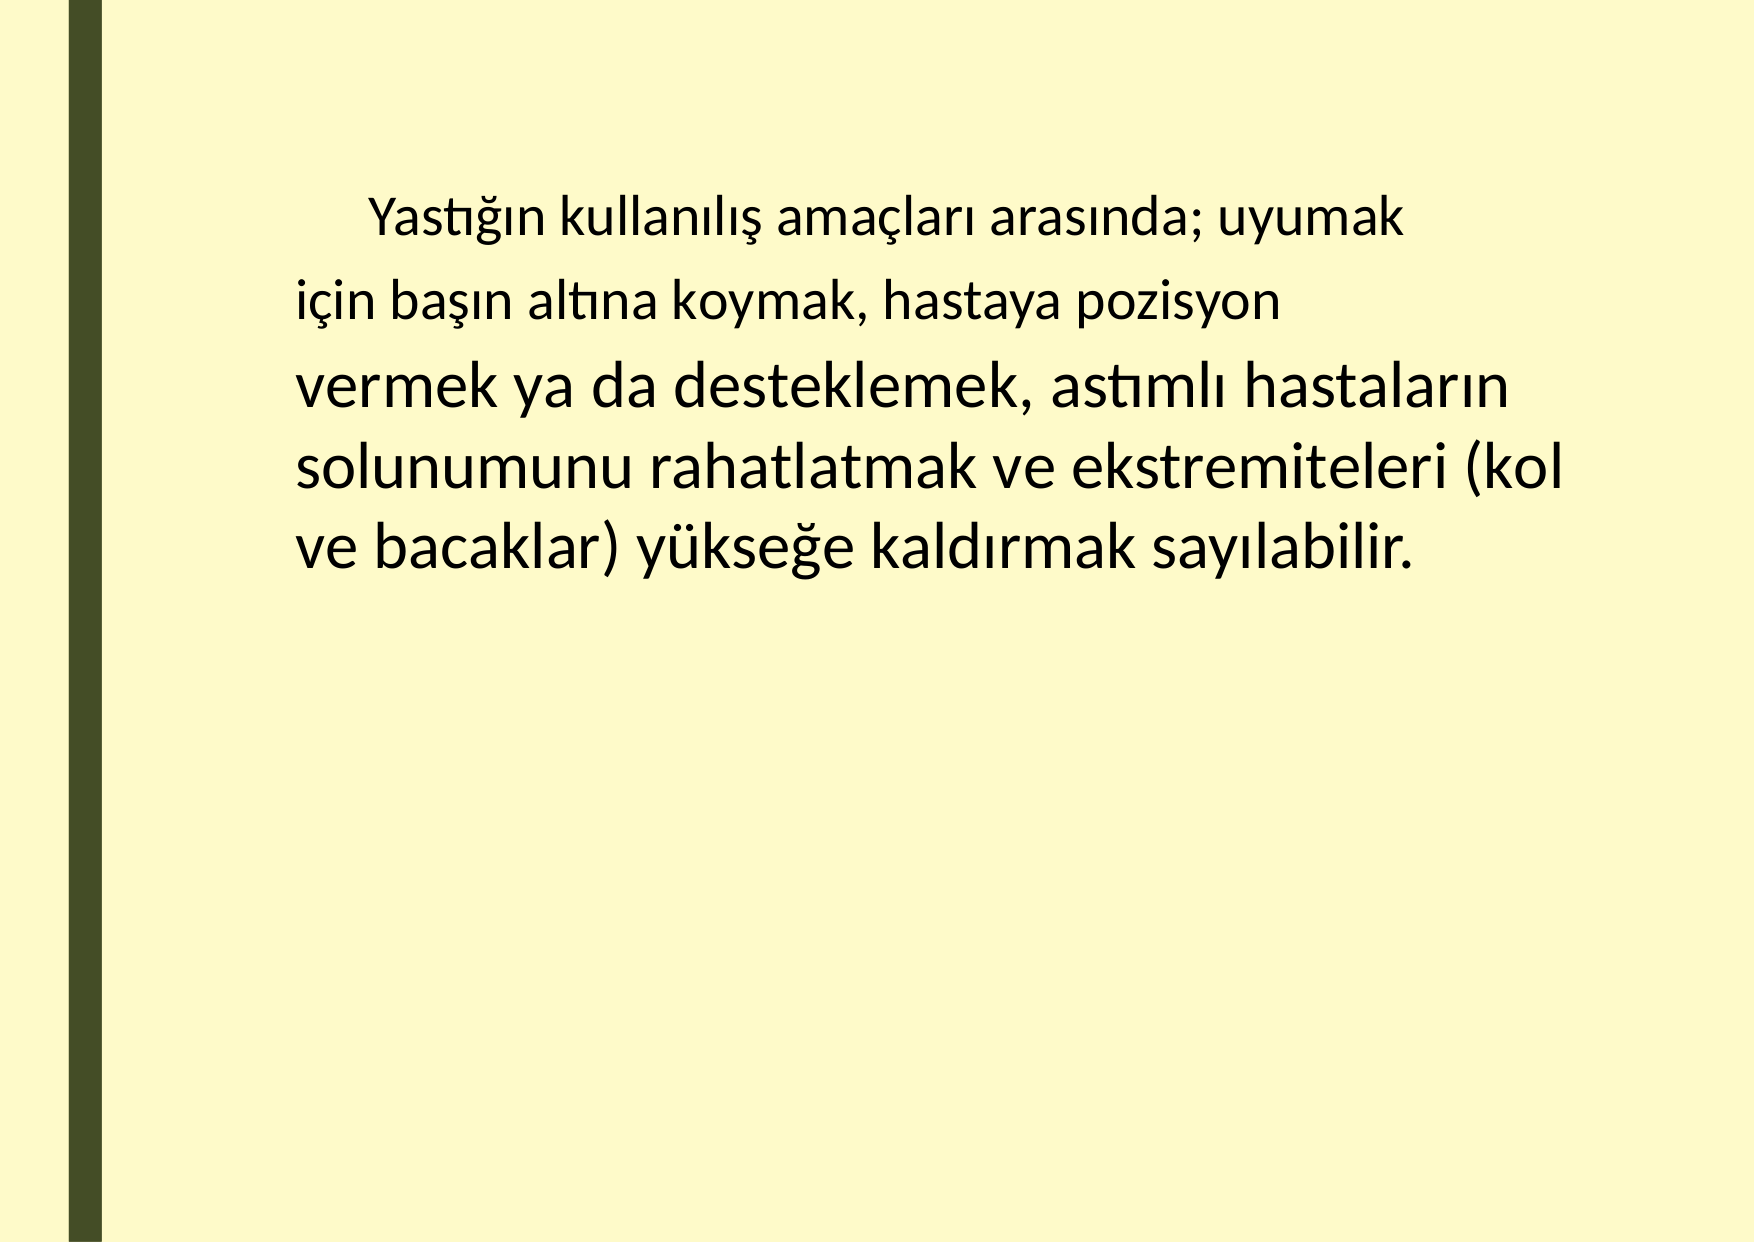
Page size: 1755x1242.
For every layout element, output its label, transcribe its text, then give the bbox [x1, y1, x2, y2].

text_box Yastığın kullanılış amaçları arasında; uyumak için başın altına koymak, hastaya pozisyon vermek ya da desteklemek, astımlı hastaların solunumunu rahatlatmak ve ekstremiteleri (kol ve bacaklar) yükseğe kaldırmak sayılabilir. [293, 188, 1581, 585]
